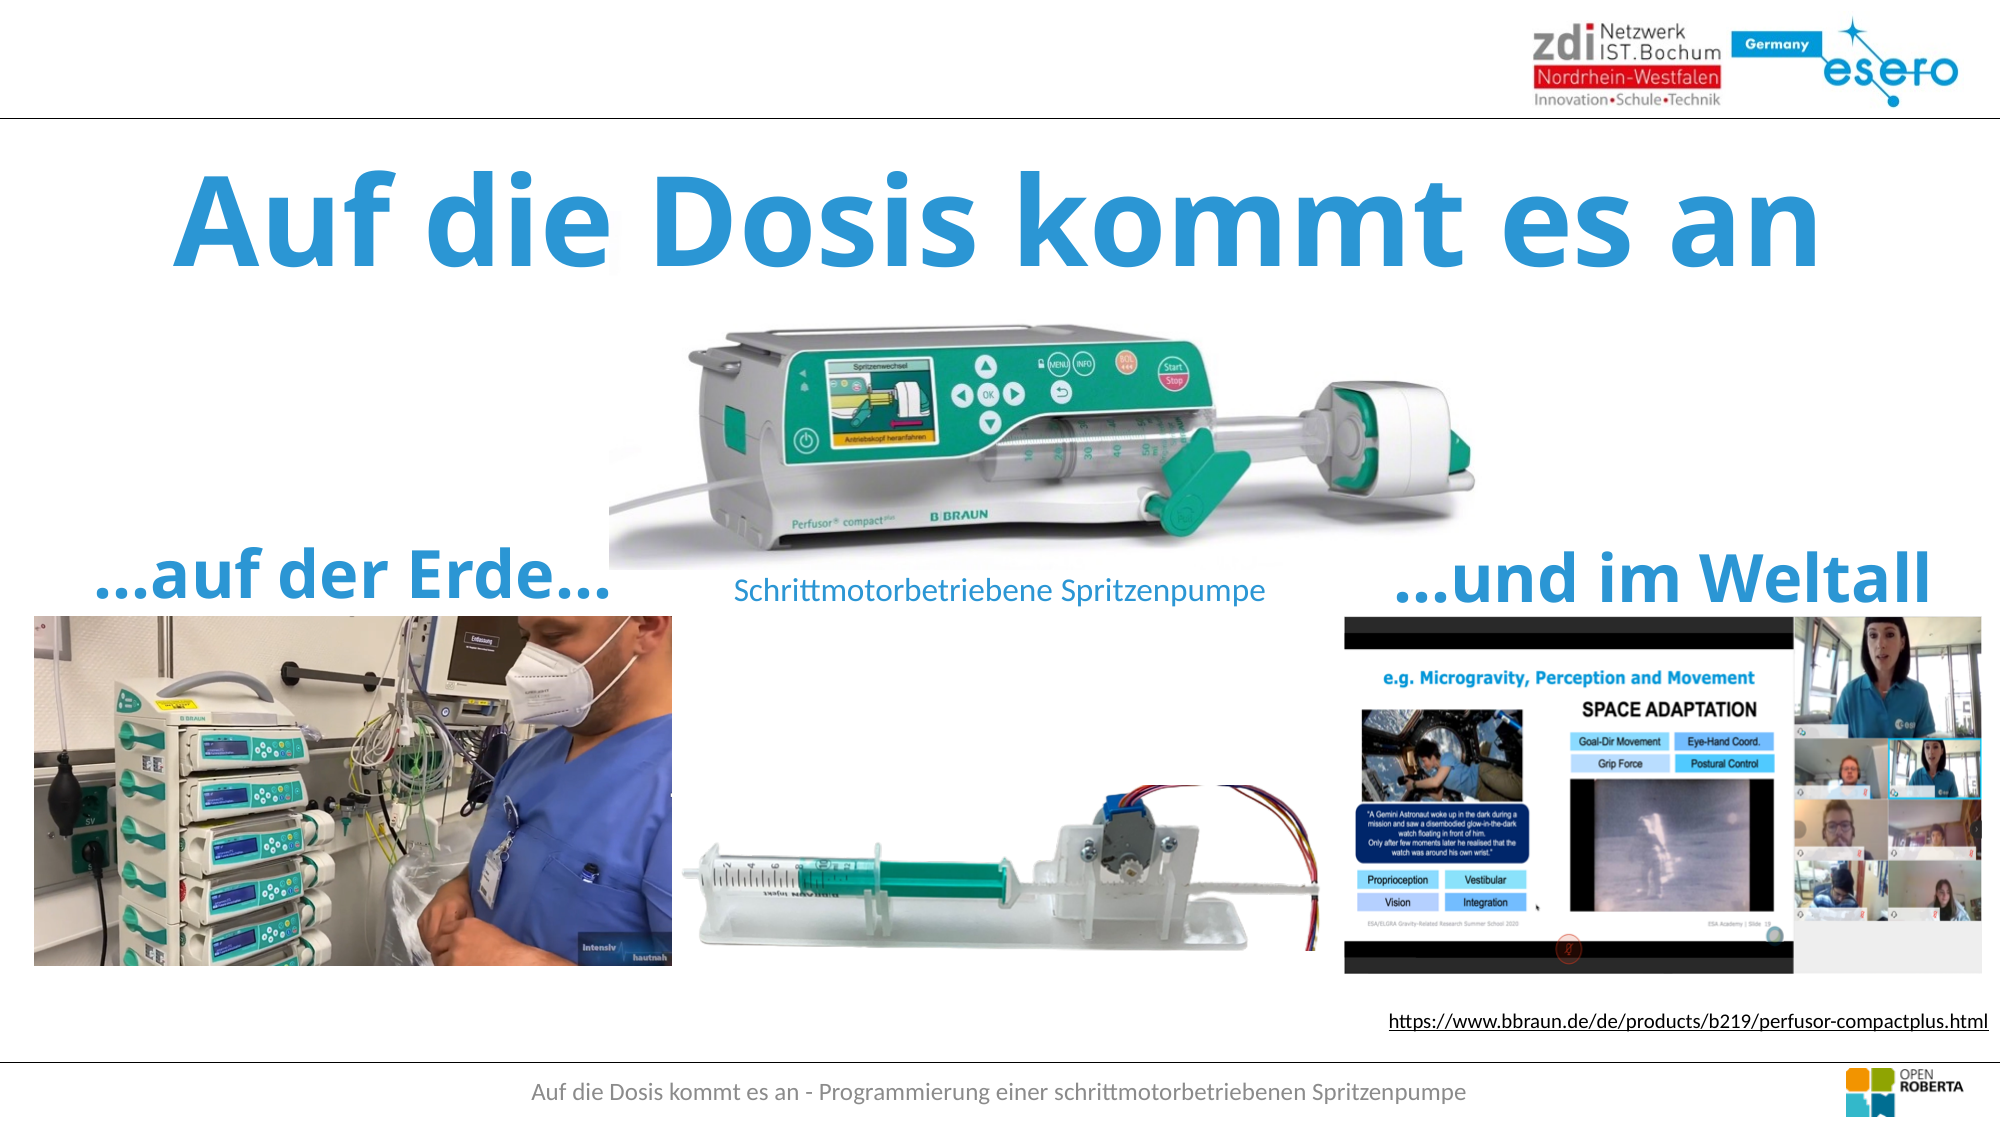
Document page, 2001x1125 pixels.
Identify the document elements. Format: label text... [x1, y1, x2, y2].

picture [1846, 1068, 1964, 1117]
title Auf die Dosis kommt es an [0, 151, 2000, 268]
picture [609, 211, 1493, 570]
subtitle Schrittmotorbetriebene Spritzenpumpe [672, 570, 1344, 663]
picture [1532, 11, 1964, 111]
text_box …und im Weltall [1344, 537, 1982, 616]
picture [34, 616, 1982, 974]
text_box …auf der Erde… [34, 533, 672, 616]
text_box https://www.bbraun.de/de/products/b219/perfusor-compactplus.html [1373, 1000, 2000, 1040]
